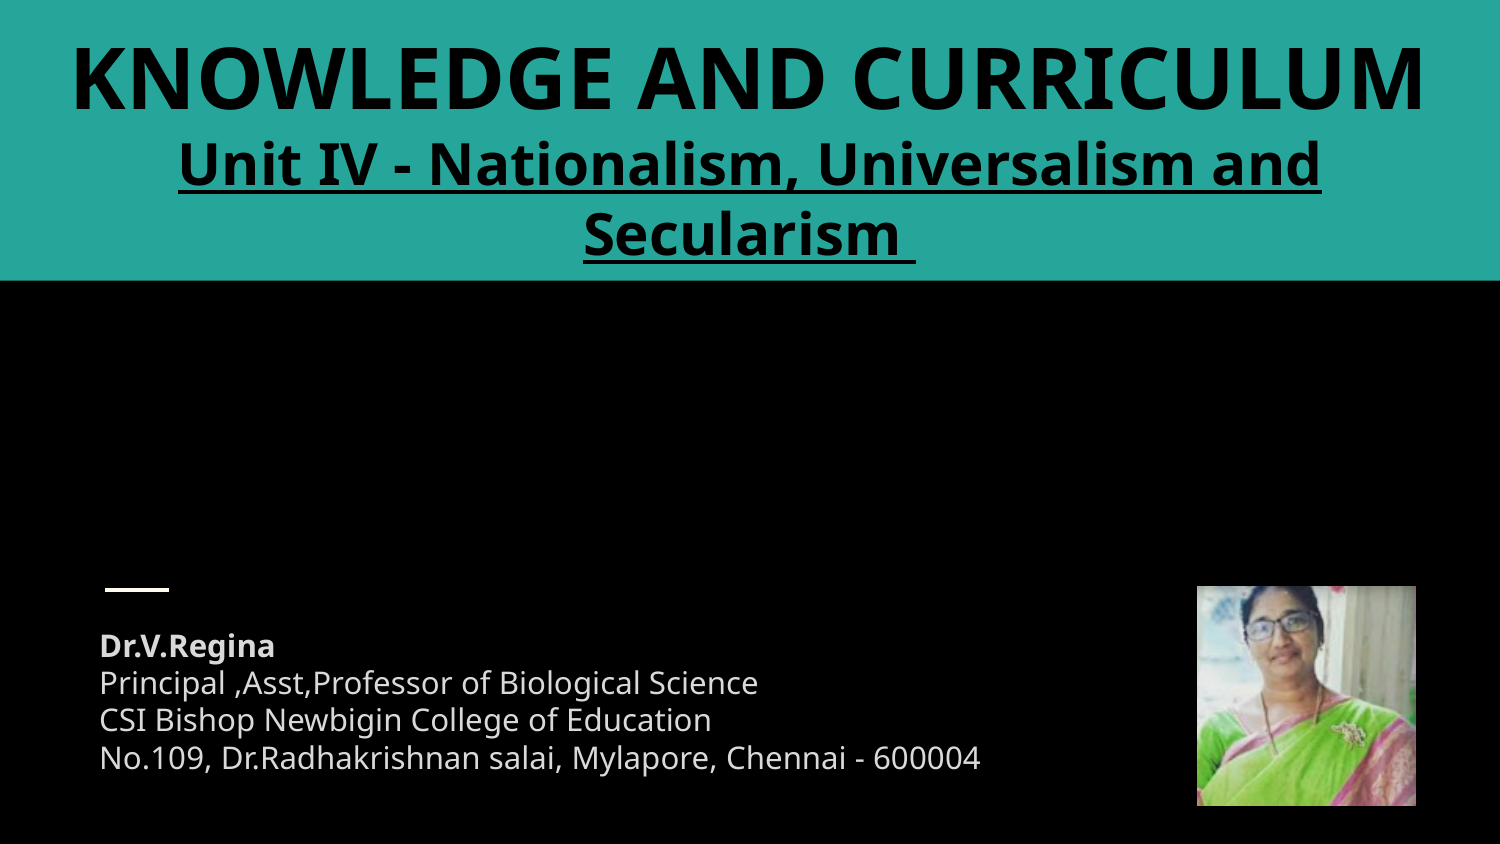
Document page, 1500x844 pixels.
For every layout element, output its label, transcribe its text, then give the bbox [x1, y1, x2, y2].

subtitle Dr.V.Regina Principal ,Asst,Professor of Biological Science CSI Bishop Newbigin College of Education No.109, Dr.Radhakrishnan salai, Mylapore, Chennai - 600004 [84, 570, 1416, 821]
title KNOWLEDGE AND CURRICULUM Unit IV - Nationalism, Universalism and Secularism [10, 20, 1490, 271]
picture [1196, 586, 1417, 806]
